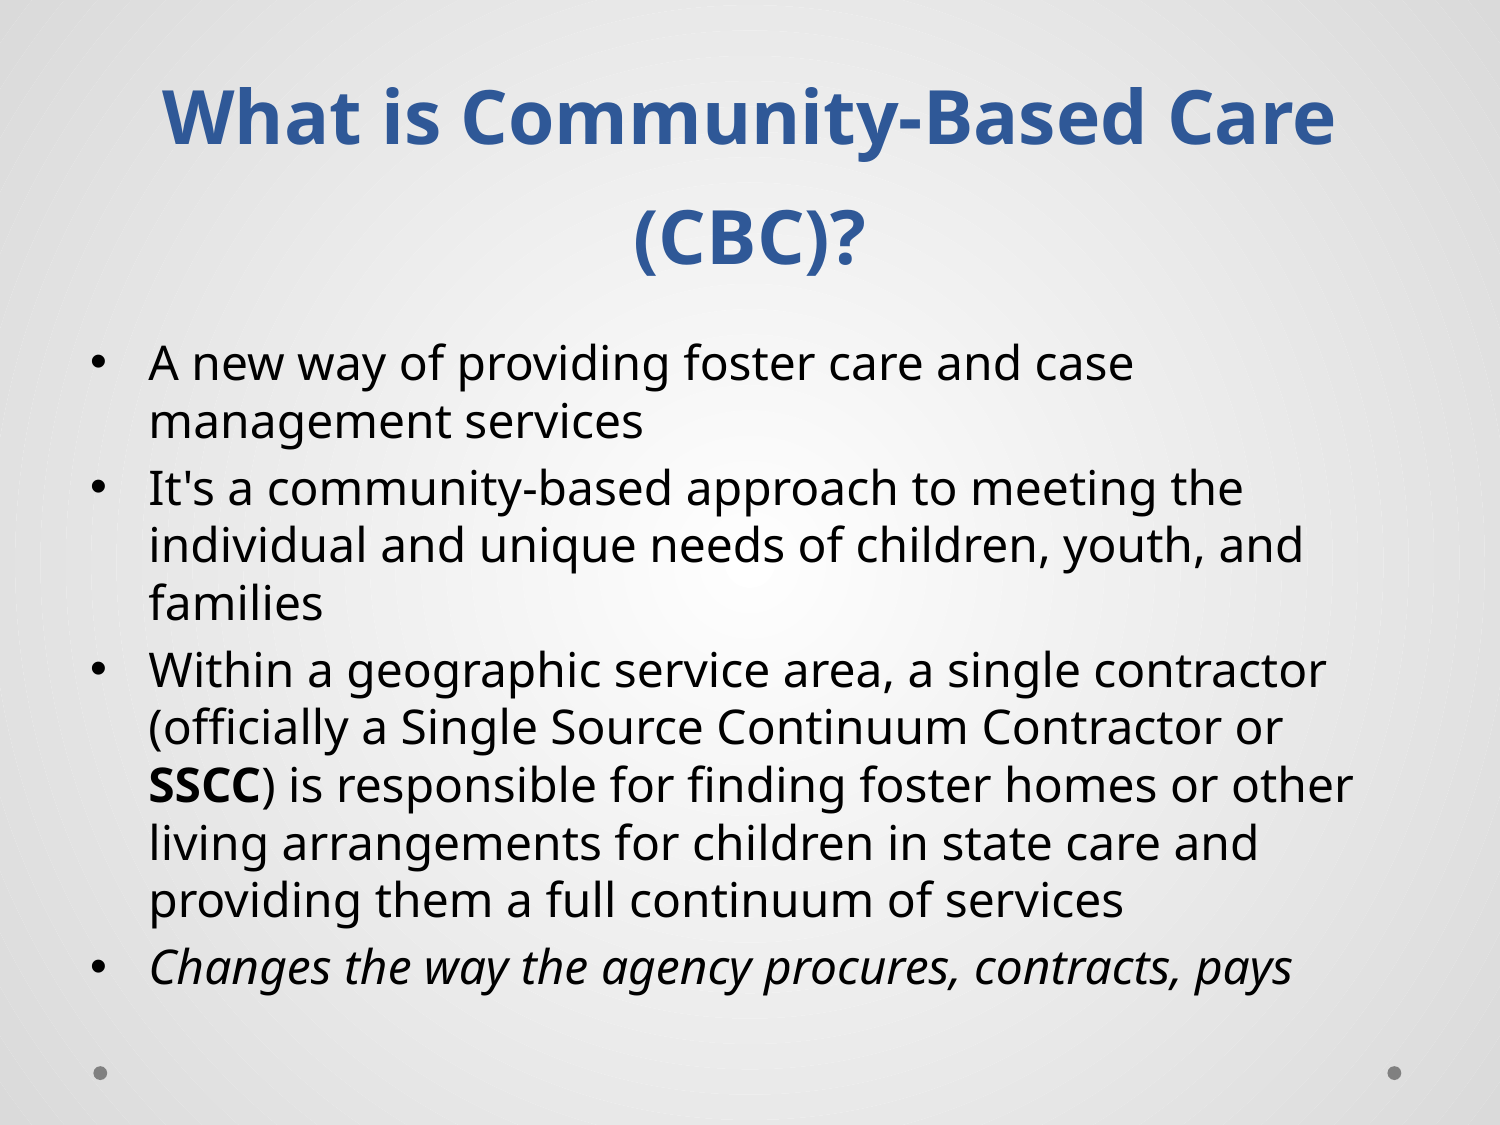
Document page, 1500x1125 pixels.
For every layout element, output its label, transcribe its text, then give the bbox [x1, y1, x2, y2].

list A new way of providing foster care and case management services It's a community-based approach to meeting the individual and unique needs of children, youth, and families Within a geographic service area, a single contractor (officially a Single Source Continuum Contractor or SSCC) is responsible for finding foster homes or other living arrangements for children in state care and providing them a full continuum of services Changes the way the agency procures, contracts, pays [75, 324, 1425, 1005]
title What is Community-Based Care (CBC)? [75, 50, 1425, 288]
